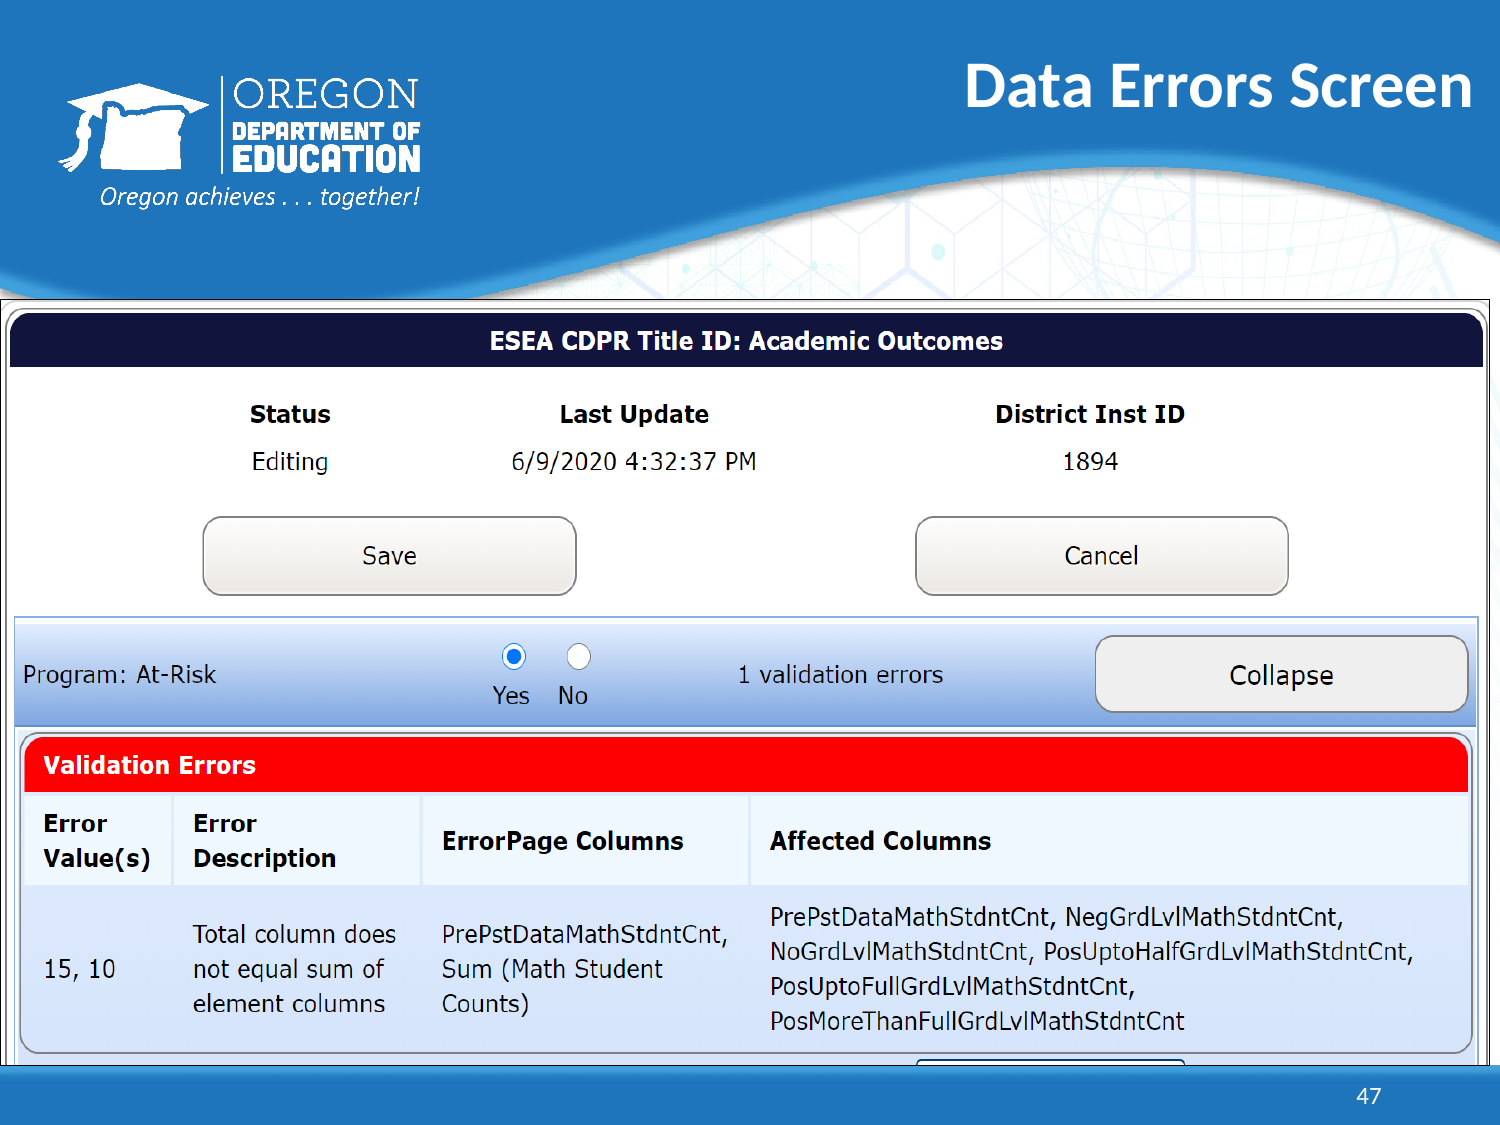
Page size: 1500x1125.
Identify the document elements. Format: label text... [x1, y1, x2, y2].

title Data Errors Screen [439, 15, 1490, 156]
slide_number 47 [1059, 1066, 1397, 1125]
picture [0, 0, 1500, 1125]
